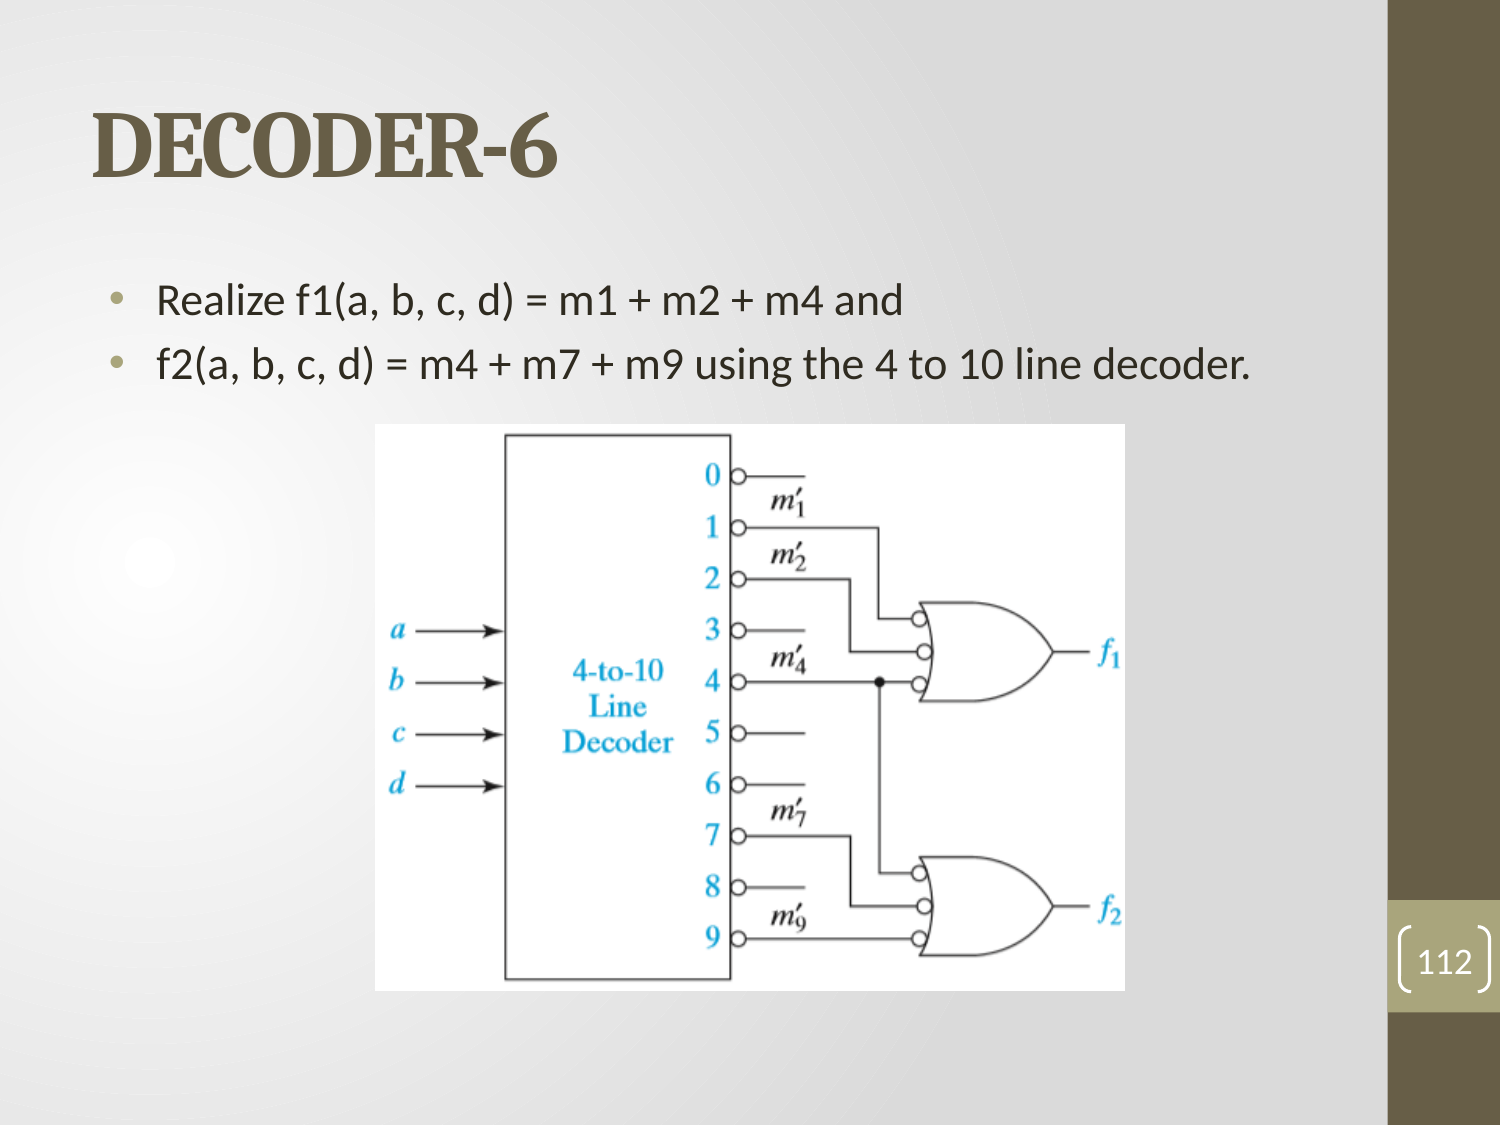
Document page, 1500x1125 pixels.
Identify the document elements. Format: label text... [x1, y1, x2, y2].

title DECODER-6 [75, 45, 1325, 233]
list Realize f1(a, b, c, d) = m1 + m2 + m4 and f2(a, b, c, d) = m4 + m7 + m9 using the 4 to 10 line decoder. [75, 262, 1325, 1050]
picture [374, 424, 1126, 991]
slide_number 112 [1397, 925, 1492, 994]
